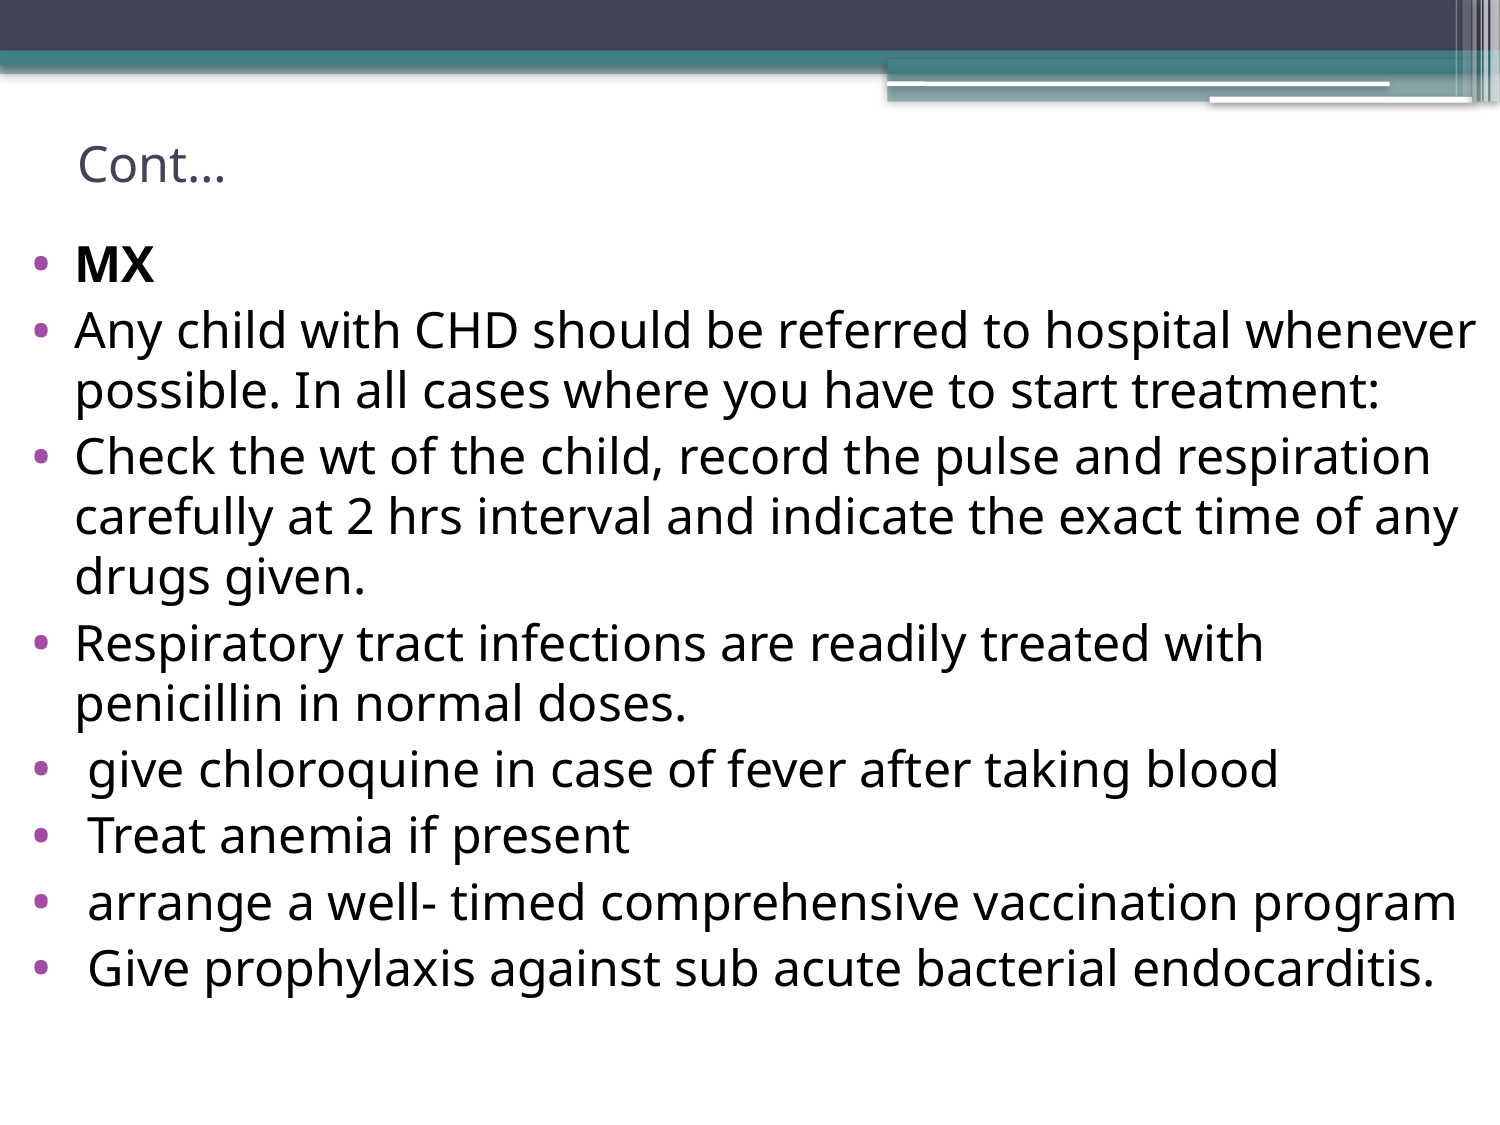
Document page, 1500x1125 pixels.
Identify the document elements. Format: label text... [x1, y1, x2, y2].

list MX Any child with CHD should be referred to hospital whenever possible. In all cases where you have to start treatment: Check the wt of the child, record the pulse and respiration carefully at 2 hrs interval and indicate the exact time of any drugs given. Respiratory tract infections are readily treated with penicillin in normal doses. give chloroquine in case of fever after taking blood Treat anemia if present arrange a well- timed comprehensive vaccination program Give prophylaxis against sub acute bacterial endocarditis. [0, 224, 1500, 1125]
title Cont… [62, 75, 1413, 224]
